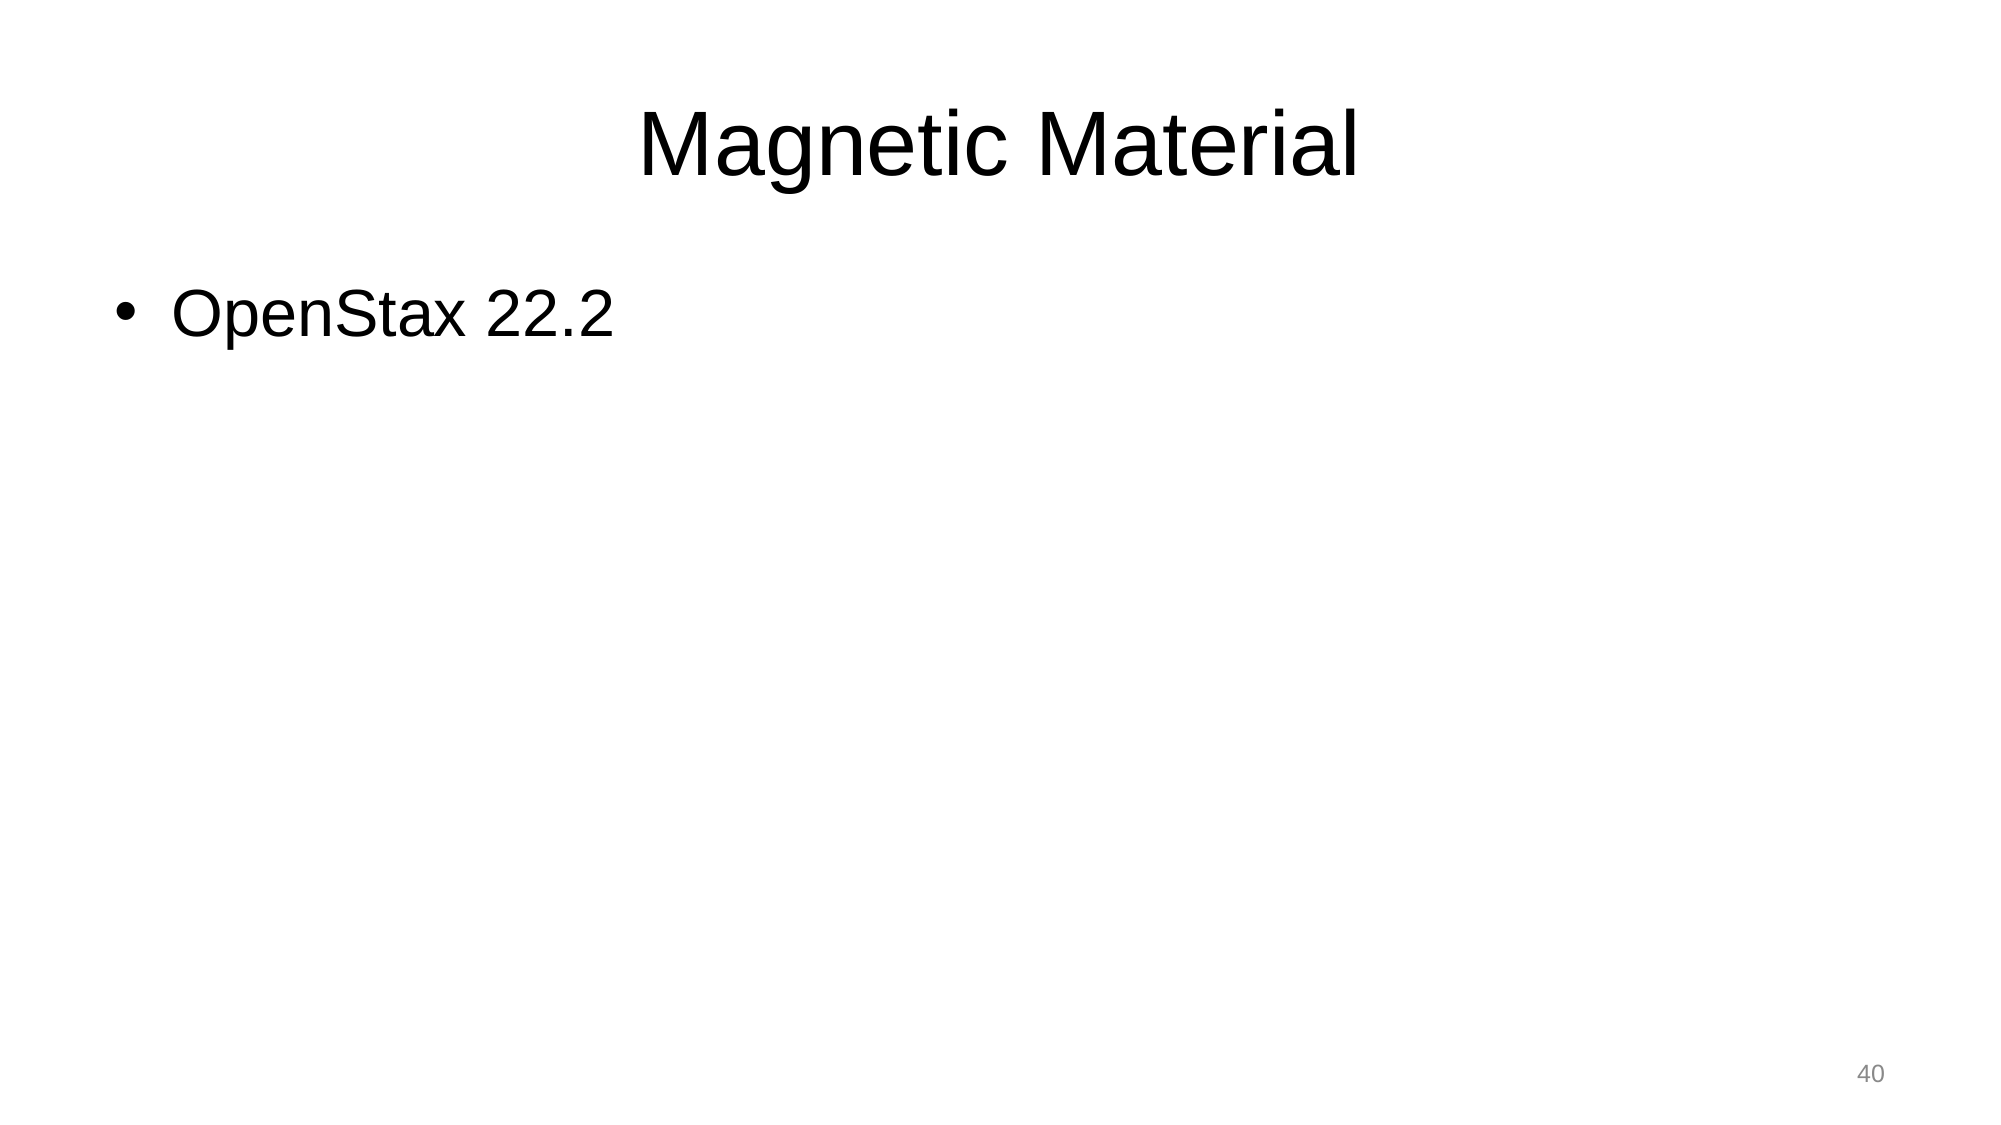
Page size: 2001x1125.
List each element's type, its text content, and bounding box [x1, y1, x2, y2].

title Magnetic Material [99, 45, 1900, 233]
slide_number 40 [1433, 1042, 1900, 1103]
list OpenStax 22.2 [99, 262, 1900, 1005]
